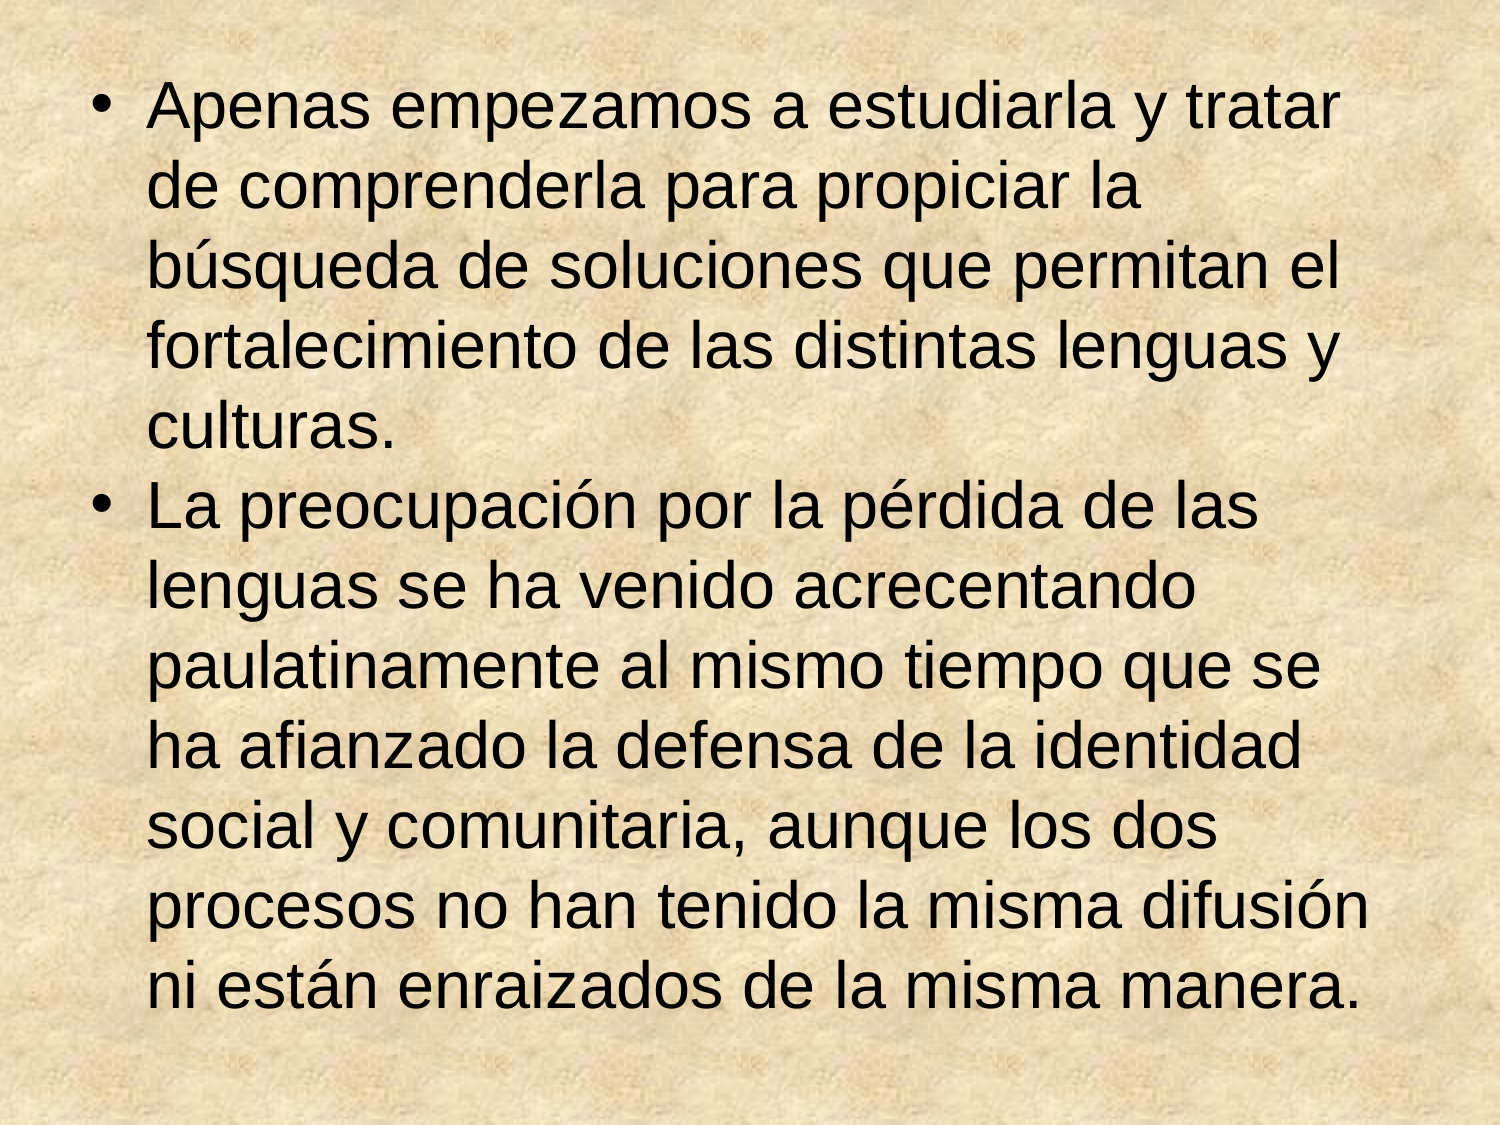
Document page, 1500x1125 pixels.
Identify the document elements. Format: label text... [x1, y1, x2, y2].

picture [0, 0, 1500, 1125]
list Apenas empezamos a estudiarla y tratar de comprenderla para propiciar la búsqueda de soluciones que permitan el fortalecimiento de las distintas lenguas y culturas. La preocupación por la pérdida de las lenguas se ha venido acrecentando paulatinamente al mismo tiempo que se ha afianzado la defensa de la identidad social y comunitaria, aunque los dos procesos no han tenido la misma difusión ni están enraizados de la misma manera. [75, 54, 1425, 797]
